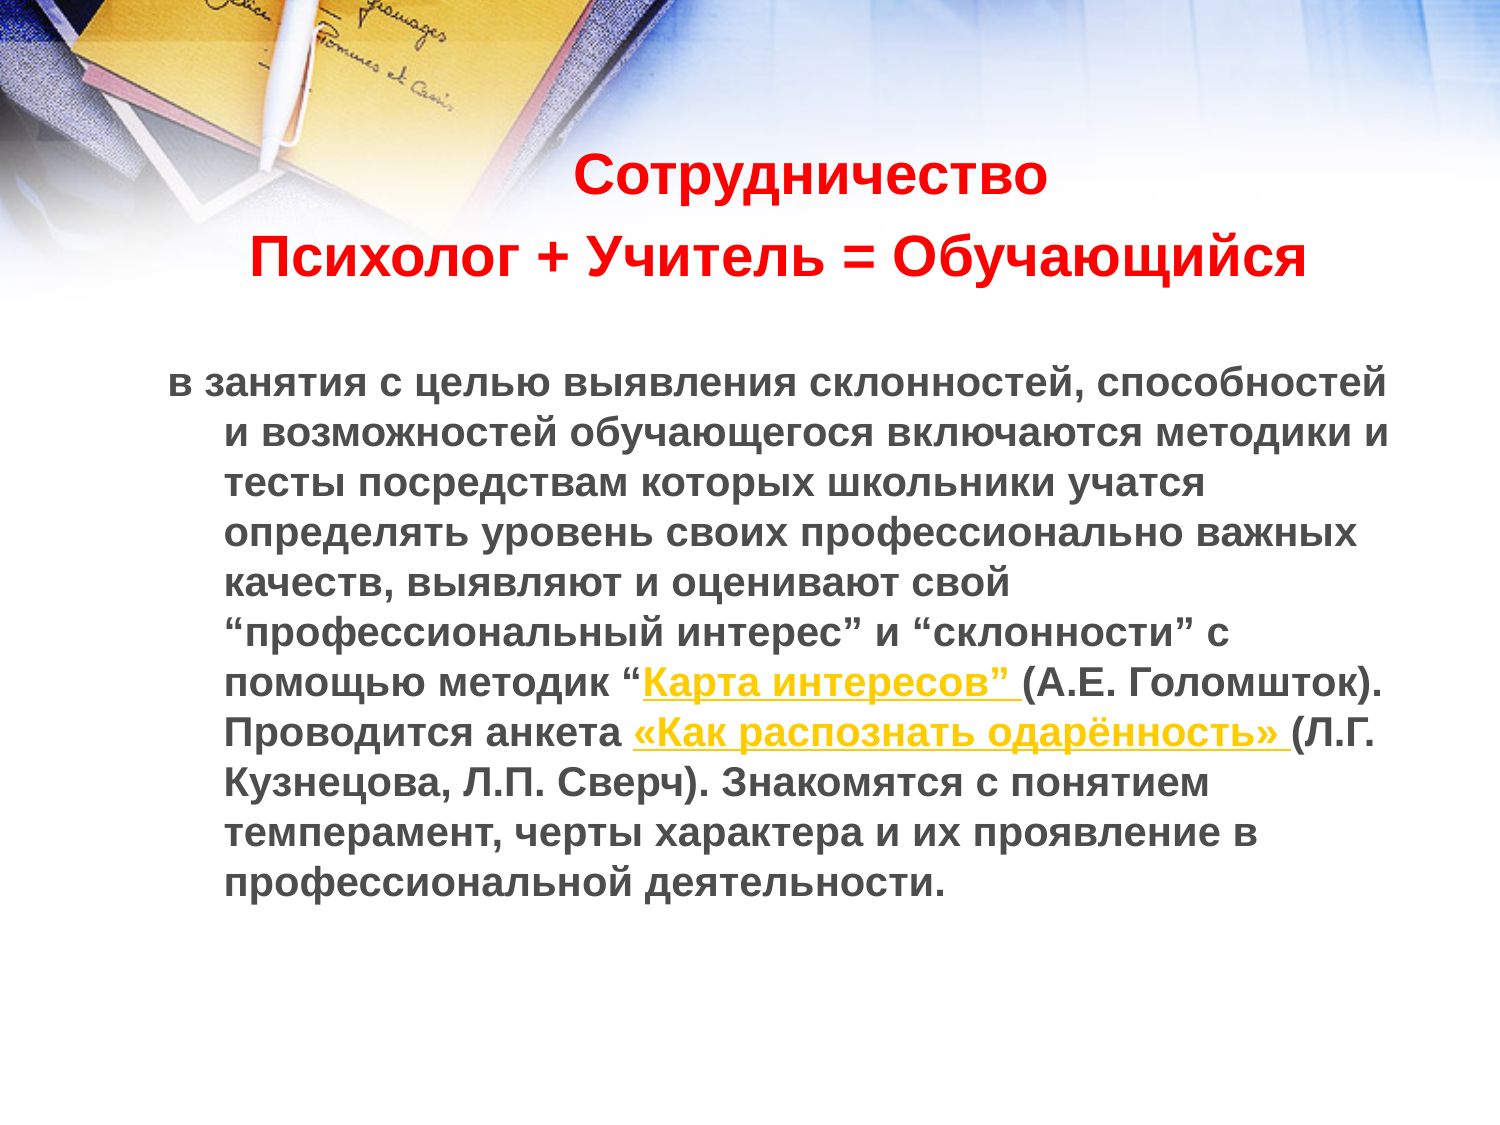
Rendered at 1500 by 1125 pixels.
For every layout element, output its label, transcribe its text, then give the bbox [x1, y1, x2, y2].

list Сотрудничество Психолог + Учитель = Обучающийся в занятия с целью выявления склонностей, способностей и возможностей обучающегося включаются методики и тесты посредствам которых школьники учатся определять уровень своих профессионально важных качеств, выявляют и оценивают свой “профессиональный интерес” и “склонности” с помощью методик “Карта интересов” (А.Е. Голомшток). Проводится анкета «Как распознать одарённость» (Л.Г. Кузнецова, Л.П. Сверч). Знакомятся с понятием темперамент, черты характера и их проявление в профессиональной деятельности. [152, 128, 1407, 988]
picture [0, 0, 1500, 1125]
